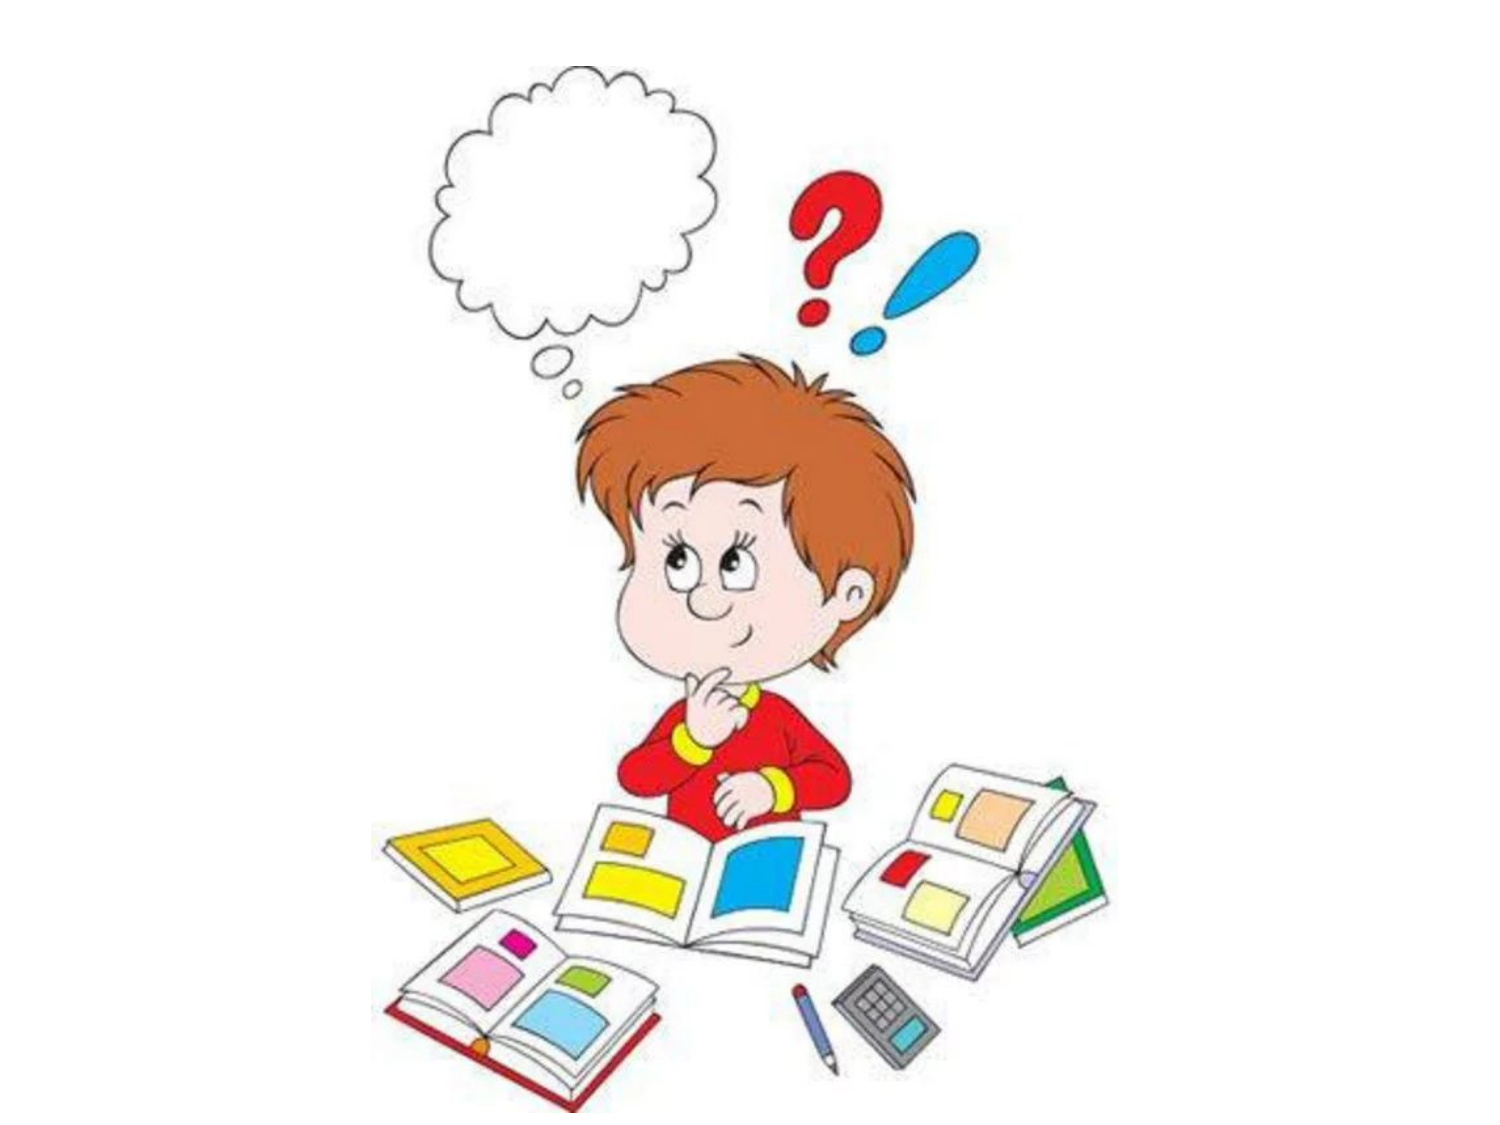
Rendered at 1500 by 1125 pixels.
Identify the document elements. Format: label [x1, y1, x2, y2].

picture [371, 66, 1118, 1114]
